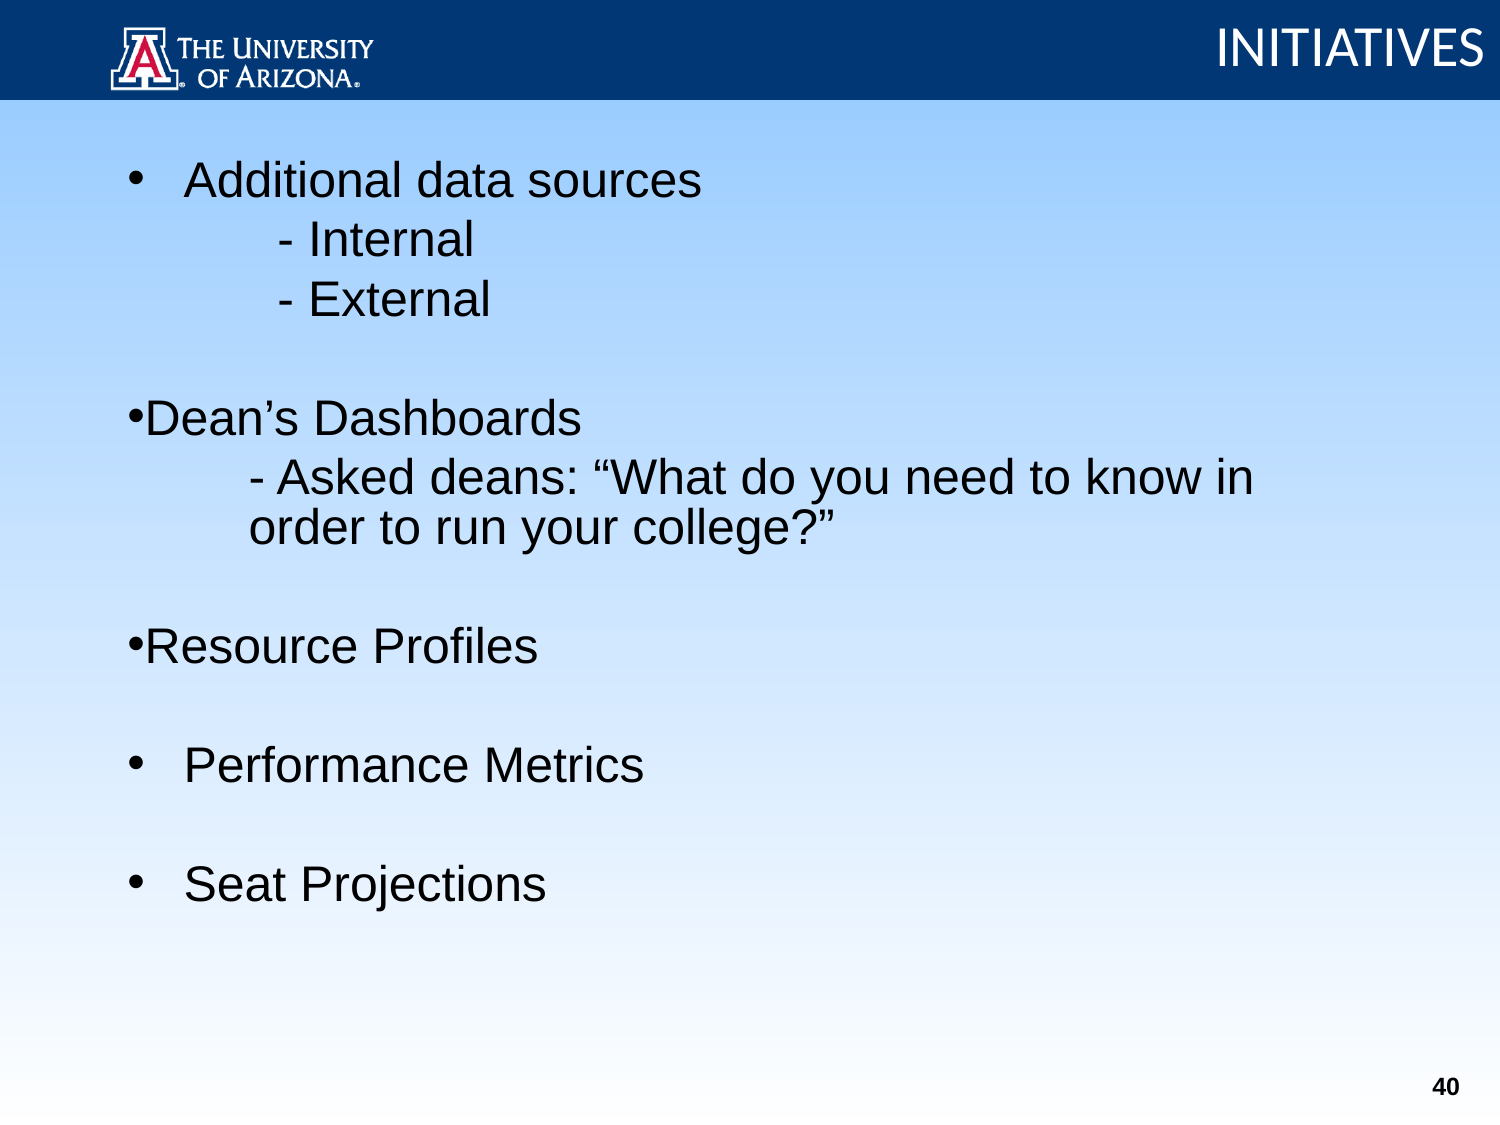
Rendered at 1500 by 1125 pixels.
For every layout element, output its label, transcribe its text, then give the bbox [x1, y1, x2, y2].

picture [0, 0, 1500, 100]
text_box INITIATIVES [492, 0, 1500, 86]
text_box 40 [1374, 1062, 1475, 1100]
text_box Additional data sources - Internal - External Dean’s Dashboards - Asked deans: “What do you need to know in order to run your college?” Resource Profiles Performance Metrics Seat Projections [112, 149, 1400, 938]
